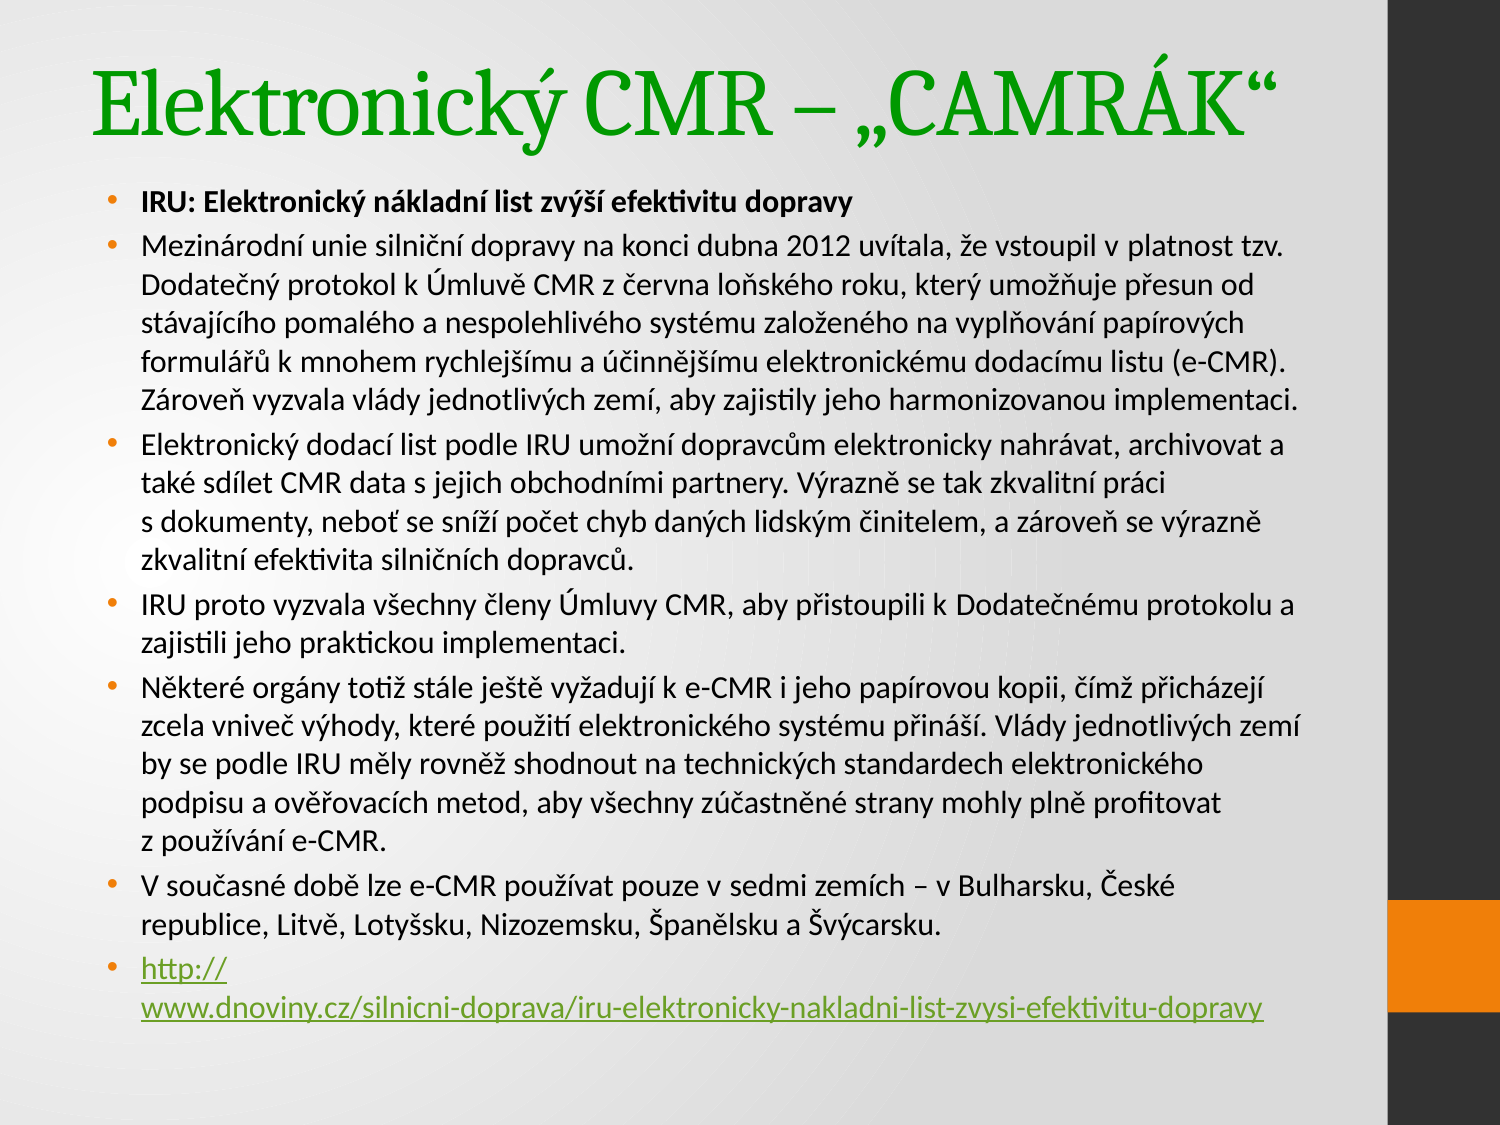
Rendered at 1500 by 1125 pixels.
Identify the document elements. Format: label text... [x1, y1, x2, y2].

title Elektronický CMR – „CAMRÁK“ [75, 45, 1325, 149]
list IRU: Elektronický nákladní list zvýší efektivitu dopravy Mezinárodní unie silniční dopravy na konci dubna 2012 uvítala, že vstoupil v platnost tzv. Dodatečný protokol k Úmluvě CMR z června loňského roku, který umožňuje přesun od stávajícího pomalého a nespolehlivého systému založeného na vyplňování papírových formulářů k mnohem rychlejšímu a účinnějšímu elektronickému dodacímu listu (e-CMR). Zároveň vyzvala vlády jednotlivých zemí, aby zajistily jeho harmonizovanou implementaci. Elektronický dodací list podle IRU umožní dopravcům elektronicky nahrávat, archivovat a také sdílet CMR data s jejich obchodními partnery. Výrazně se tak zkvalitní práci s dokumenty, neboť se sníží počet chyb daných lidským činitelem, a zároveň se výrazně zkvalitní efektivita silničních dopravců. IRU proto vyzvala všechny členy Úmluvy CMR, aby přistoupili k Dodatečnému protokolu a zajistili jeho praktickou implementaci. Některé orgány totiž stále ještě vyžadují k e-CMR i jeho papírovou kopii, čímž přicházejí zcela vniveč výhody, které použití elektronického systému přináší. Vlády jednotlivých zemí by se podle IRU měly rovněž shodnout na technických standardech elektronického podpisu a ověřovacích metod, aby všechny zúčastněné strany mohly plně profitovat z používání e-CMR. V současné době lze e-CMR používat pouze v sedmi zemích – v Bulharsku, České republice, Litvě, Lotyšsku, Nizozemsku, Španělsku a Švýcarsku. http://www.dnoviny.cz/silnicni-doprava/iru-elektronicky-nakladni-list-zvysi-efektivitu-dopravy [75, 172, 1325, 1050]
